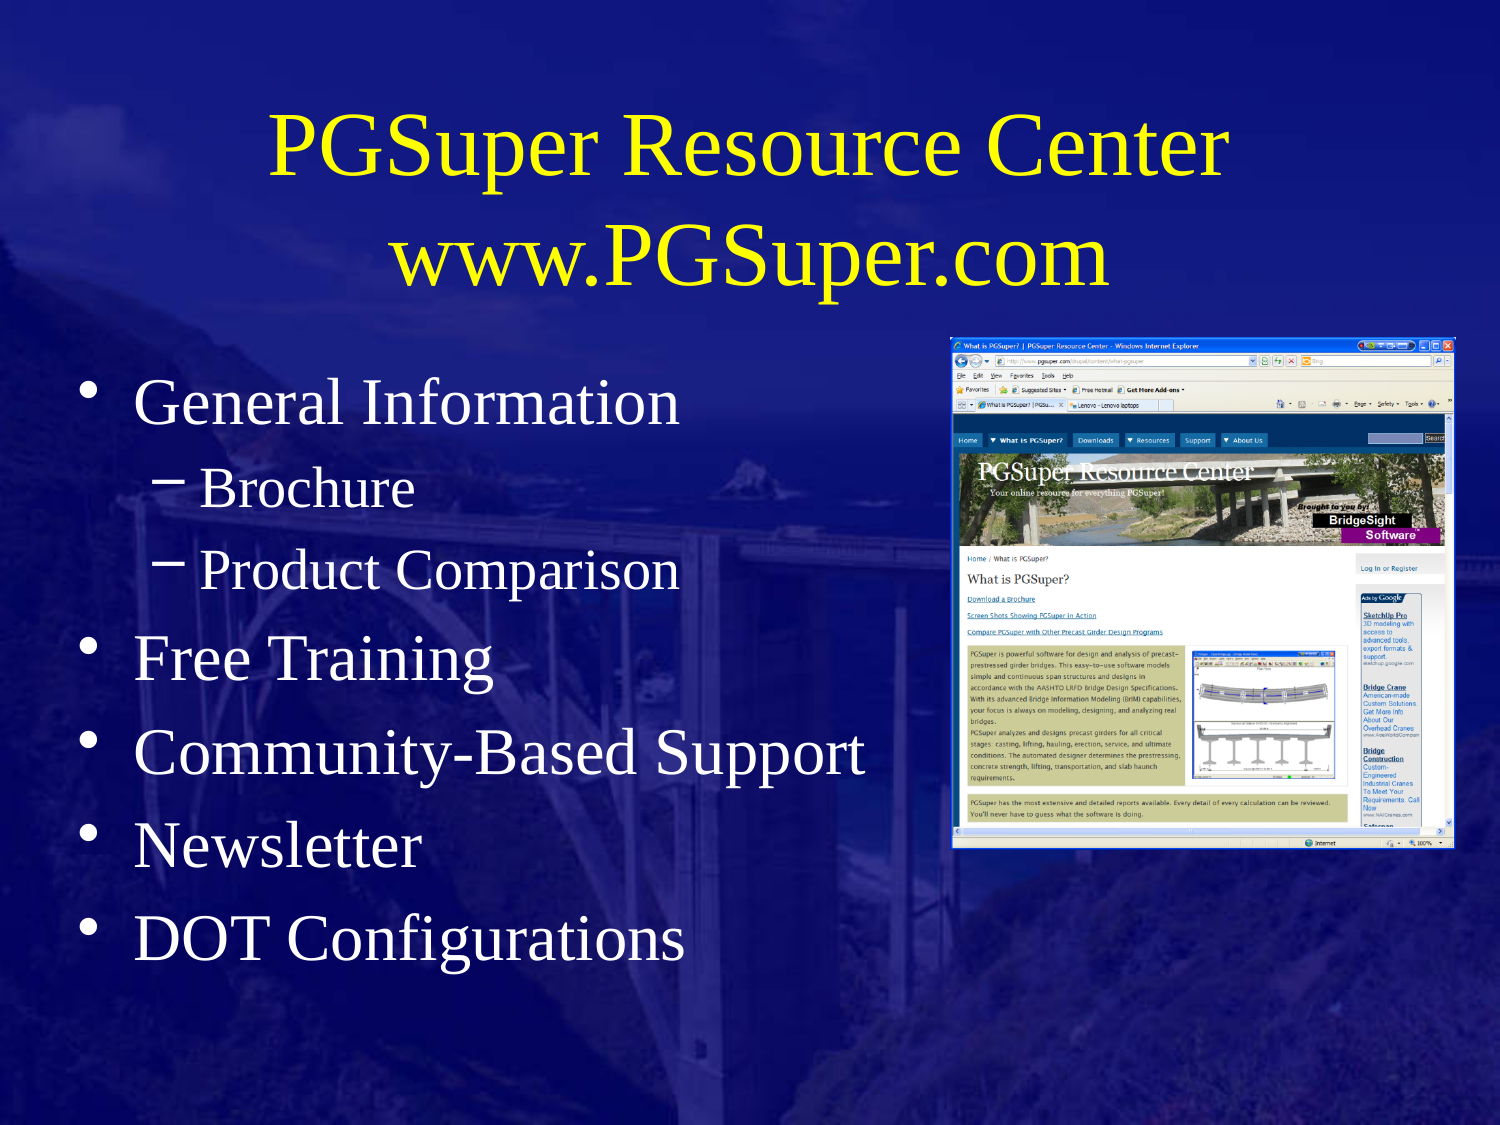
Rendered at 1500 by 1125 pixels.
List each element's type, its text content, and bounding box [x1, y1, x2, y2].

picture [0, 0, 1500, 1125]
list General Information Brochure Product Comparison Free Training Community-Based Support Newsletter DOT Configurations [62, 349, 1338, 1051]
title PGSuper Resource Center www.PGSuper.com [112, 99, 1388, 288]
